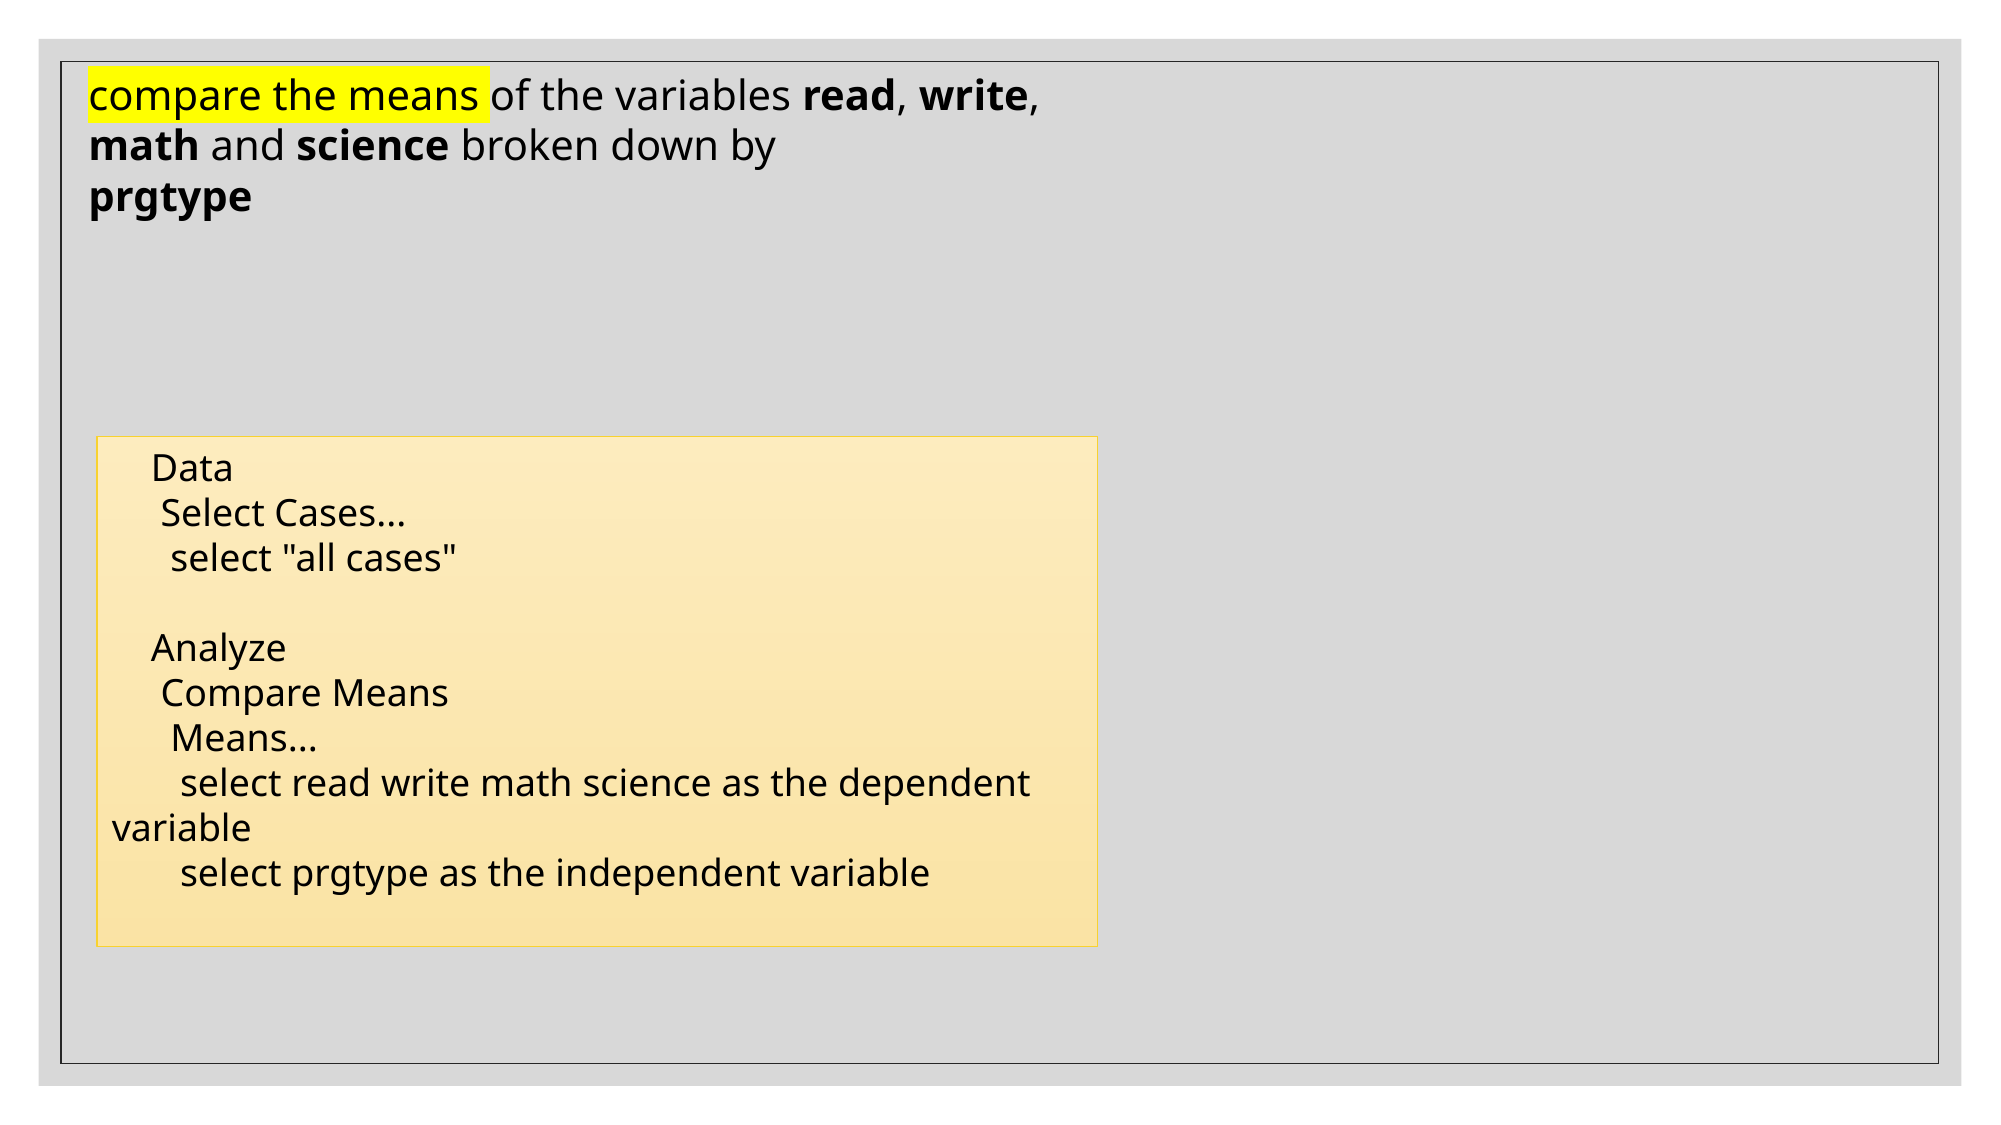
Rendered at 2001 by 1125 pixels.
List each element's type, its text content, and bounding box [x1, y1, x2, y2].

text_box compare the means of the variables read, write, math and science broken down by prgtype [73, 61, 1074, 227]
text_box Data Select Cases... select "all cases" Analyze Compare Means Means... select read write math science as the dependent variable select prgtype as the independent variable [96, 436, 1098, 947]
